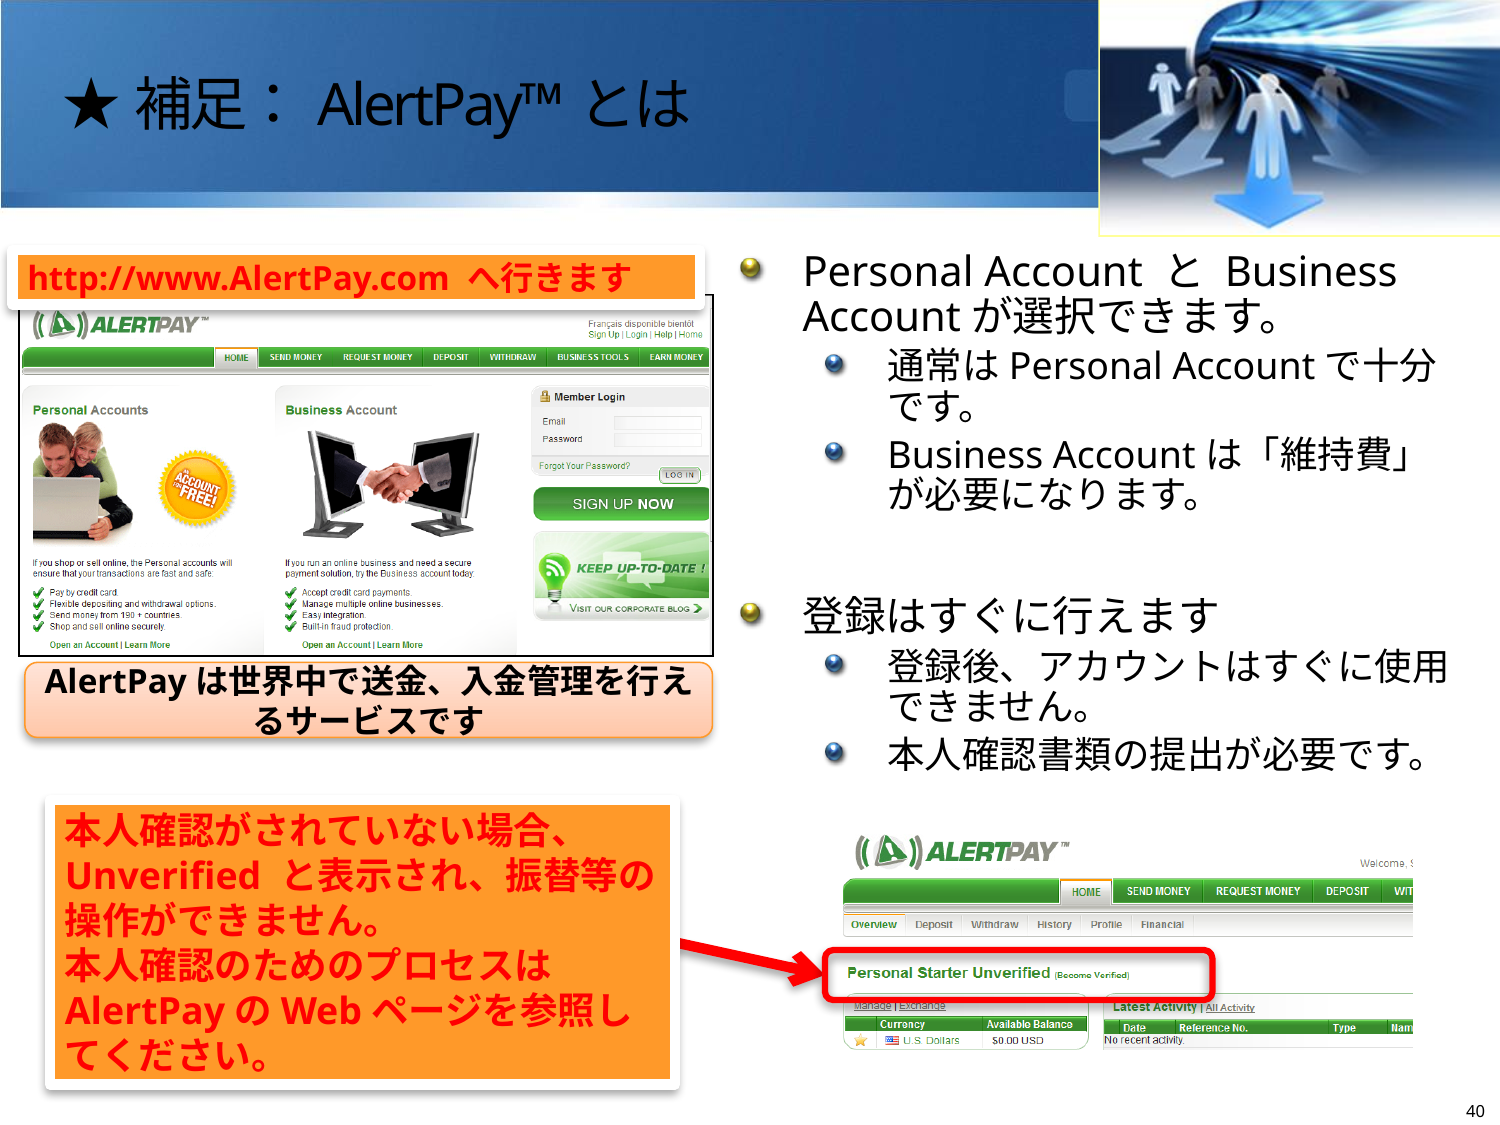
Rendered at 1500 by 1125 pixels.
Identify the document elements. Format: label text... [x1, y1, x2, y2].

text_box AlertPayは世界中で送金、入金管理を行えるサービスです [24, 667, 714, 739]
text_box [824, 982, 831, 1000]
list Personal Account と Business Accountが選択できます。 通常はPersonal Accountで十分です。 Business Accountは「維持費」が必要になります。 登録はすぐに行えます 登録後、アカウントはすぐに使用できません。 本人確認書類の提出が必要です。 [737, 249, 1463, 769]
slide_number 39 [1400, 1100, 1500, 1125]
picture [0, 0, 1500, 1125]
text_box 本人確認がされていない場合、 Unverified と表示され、振替等の操作ができません。 本人確認のためのプロセスは AlertPayのWebページを参照してください。 [45, 795, 680, 1090]
title ★補足：AlertPay™とは [62, 75, 1438, 138]
text_box http://www.AlertPay.com へ行きます [7, 245, 705, 310]
picture [1100, 0, 1500, 235]
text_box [674, 943, 826, 976]
